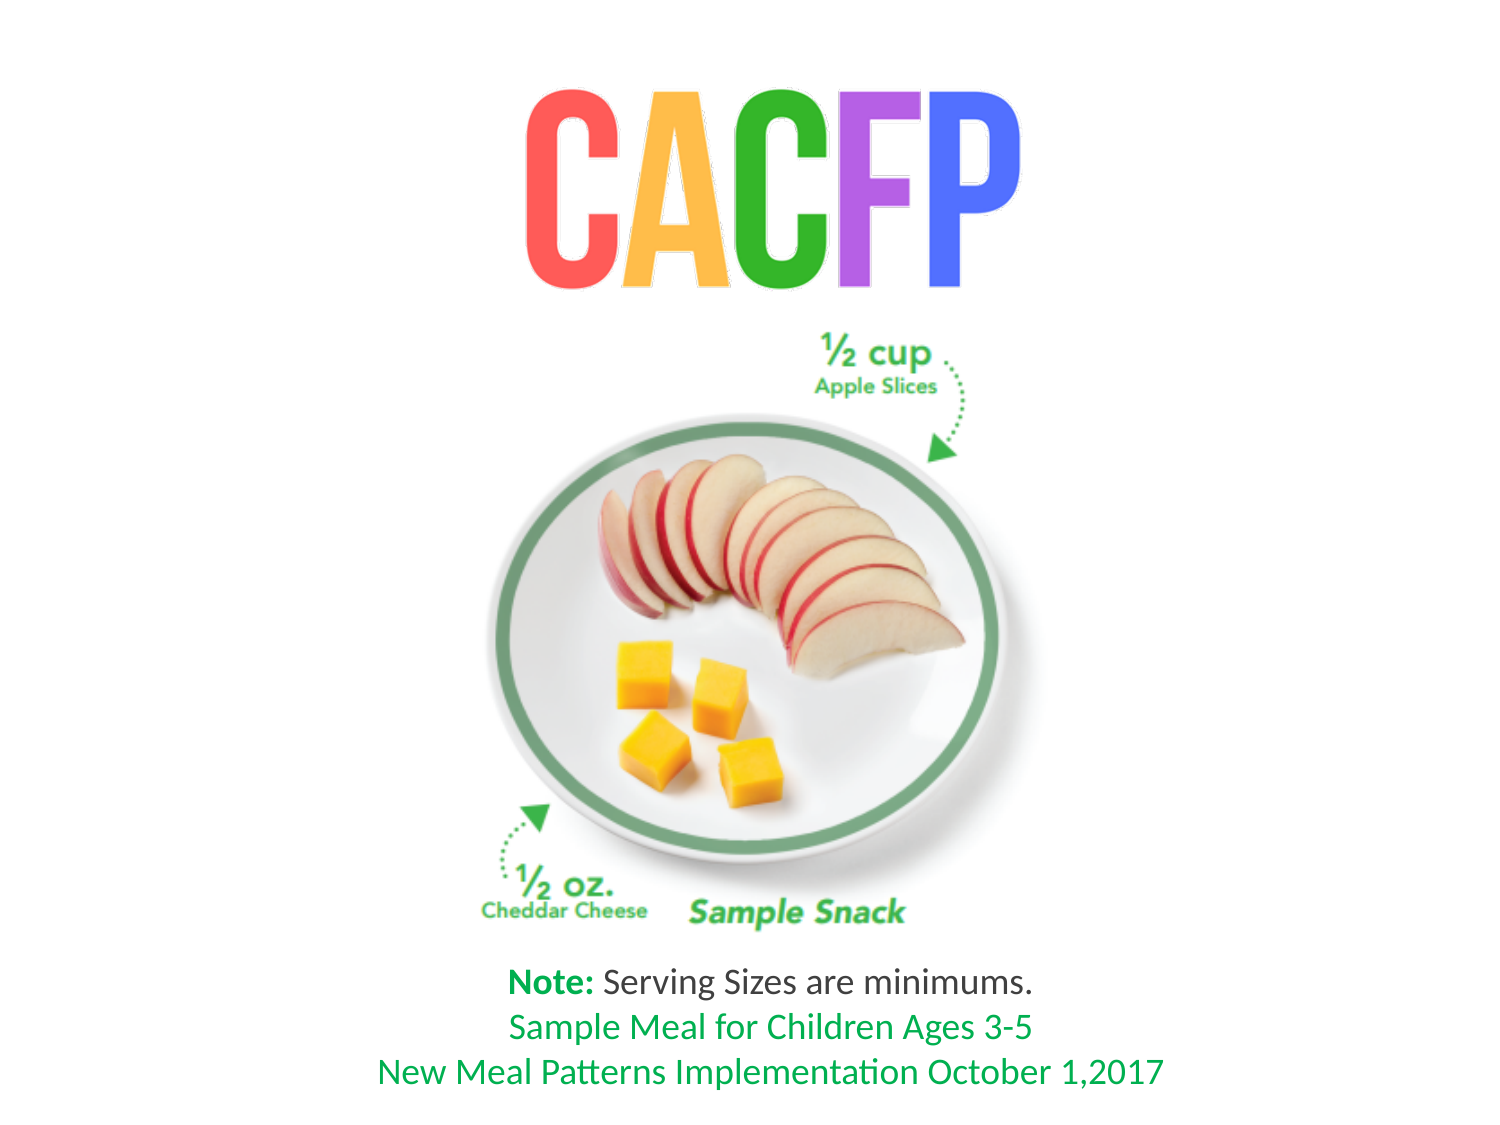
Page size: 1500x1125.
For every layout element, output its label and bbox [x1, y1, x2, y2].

text_box [312, 62, 1231, 1102]
